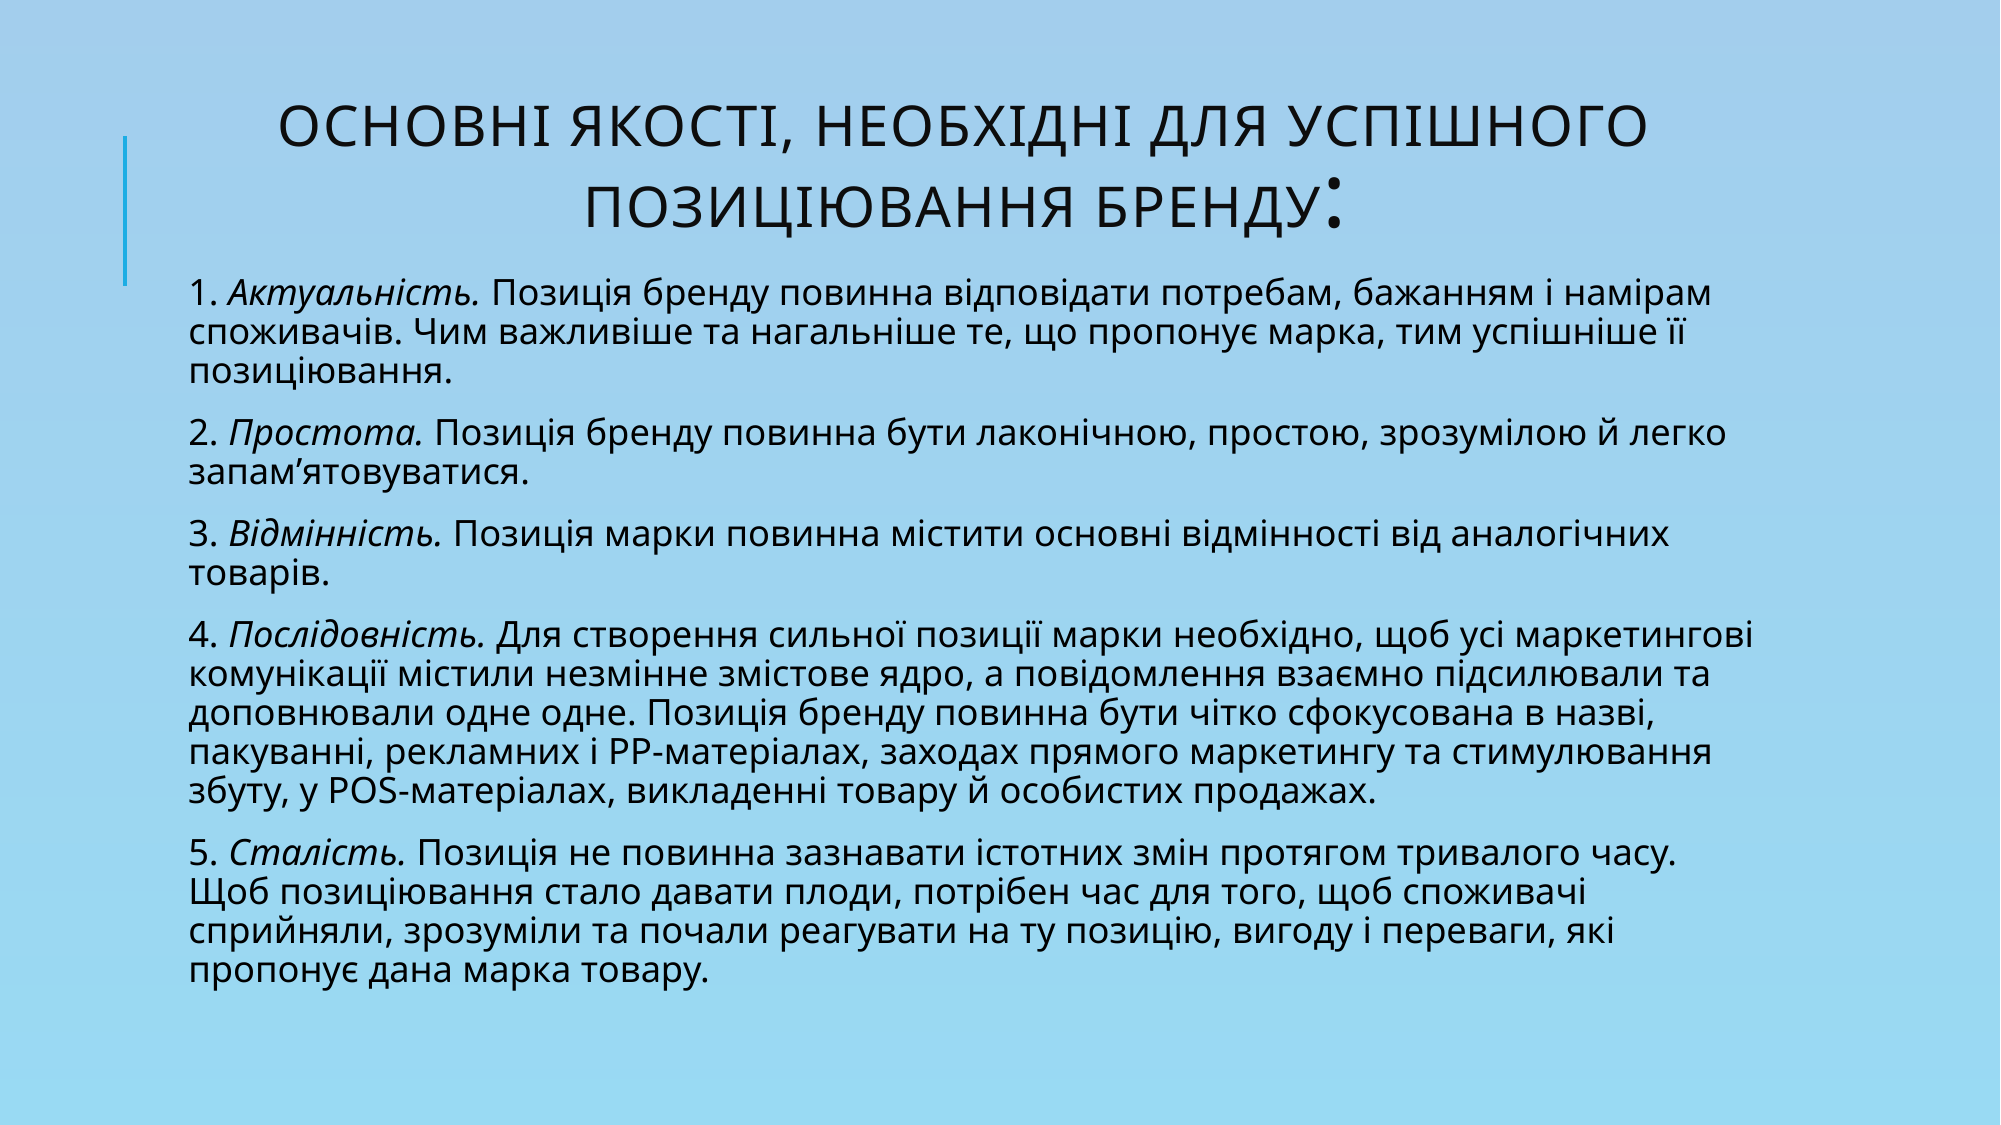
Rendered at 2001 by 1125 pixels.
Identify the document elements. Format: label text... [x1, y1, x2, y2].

list 1. Актуальність. Позиція бренду повинна відповідати потребам, бажанням і намірам споживачів. Чим важливіше та нагальніше те, що пропонує марка, тим успішніше її позиціювання. 2. Простота. Позиція бренду повинна бути лаконічною, простою, зрозумілою й легко запам’ятовуватися. 3. Відмінність. Позиція марки повинна містити основні відмінності від аналогічних товарів. 4. Послідовність. Для створення сильної позиції марки необхідно, щоб усі маркетингові комунікації містили незмінне змістове ядро, а повідомлення взаємно підсилювали та доповнювали одне одне. Позиція бренду повинна бути чітко сфокусована в назві, пакуванні, рекламних і РР-матеріалах, заходах прямого маркетингу та стимулювання збуту, у РОS-матеріалах, викладенні товару й особистих продажах. 5. Сталість. Позиція не повинна зазнавати істотних змін протягом тривалого часу. Щоб позиціювання стало давати плоди, потрібен час для того, щоб споживачі сприйняли, зрозуміли та почали реагувати на ту позицію, вигоду і переваги, які пропонує дана марка товару. [168, 266, 1763, 1035]
title Основні якості, необхідні для успішного позиціювання бренду: [168, 96, 1763, 253]
